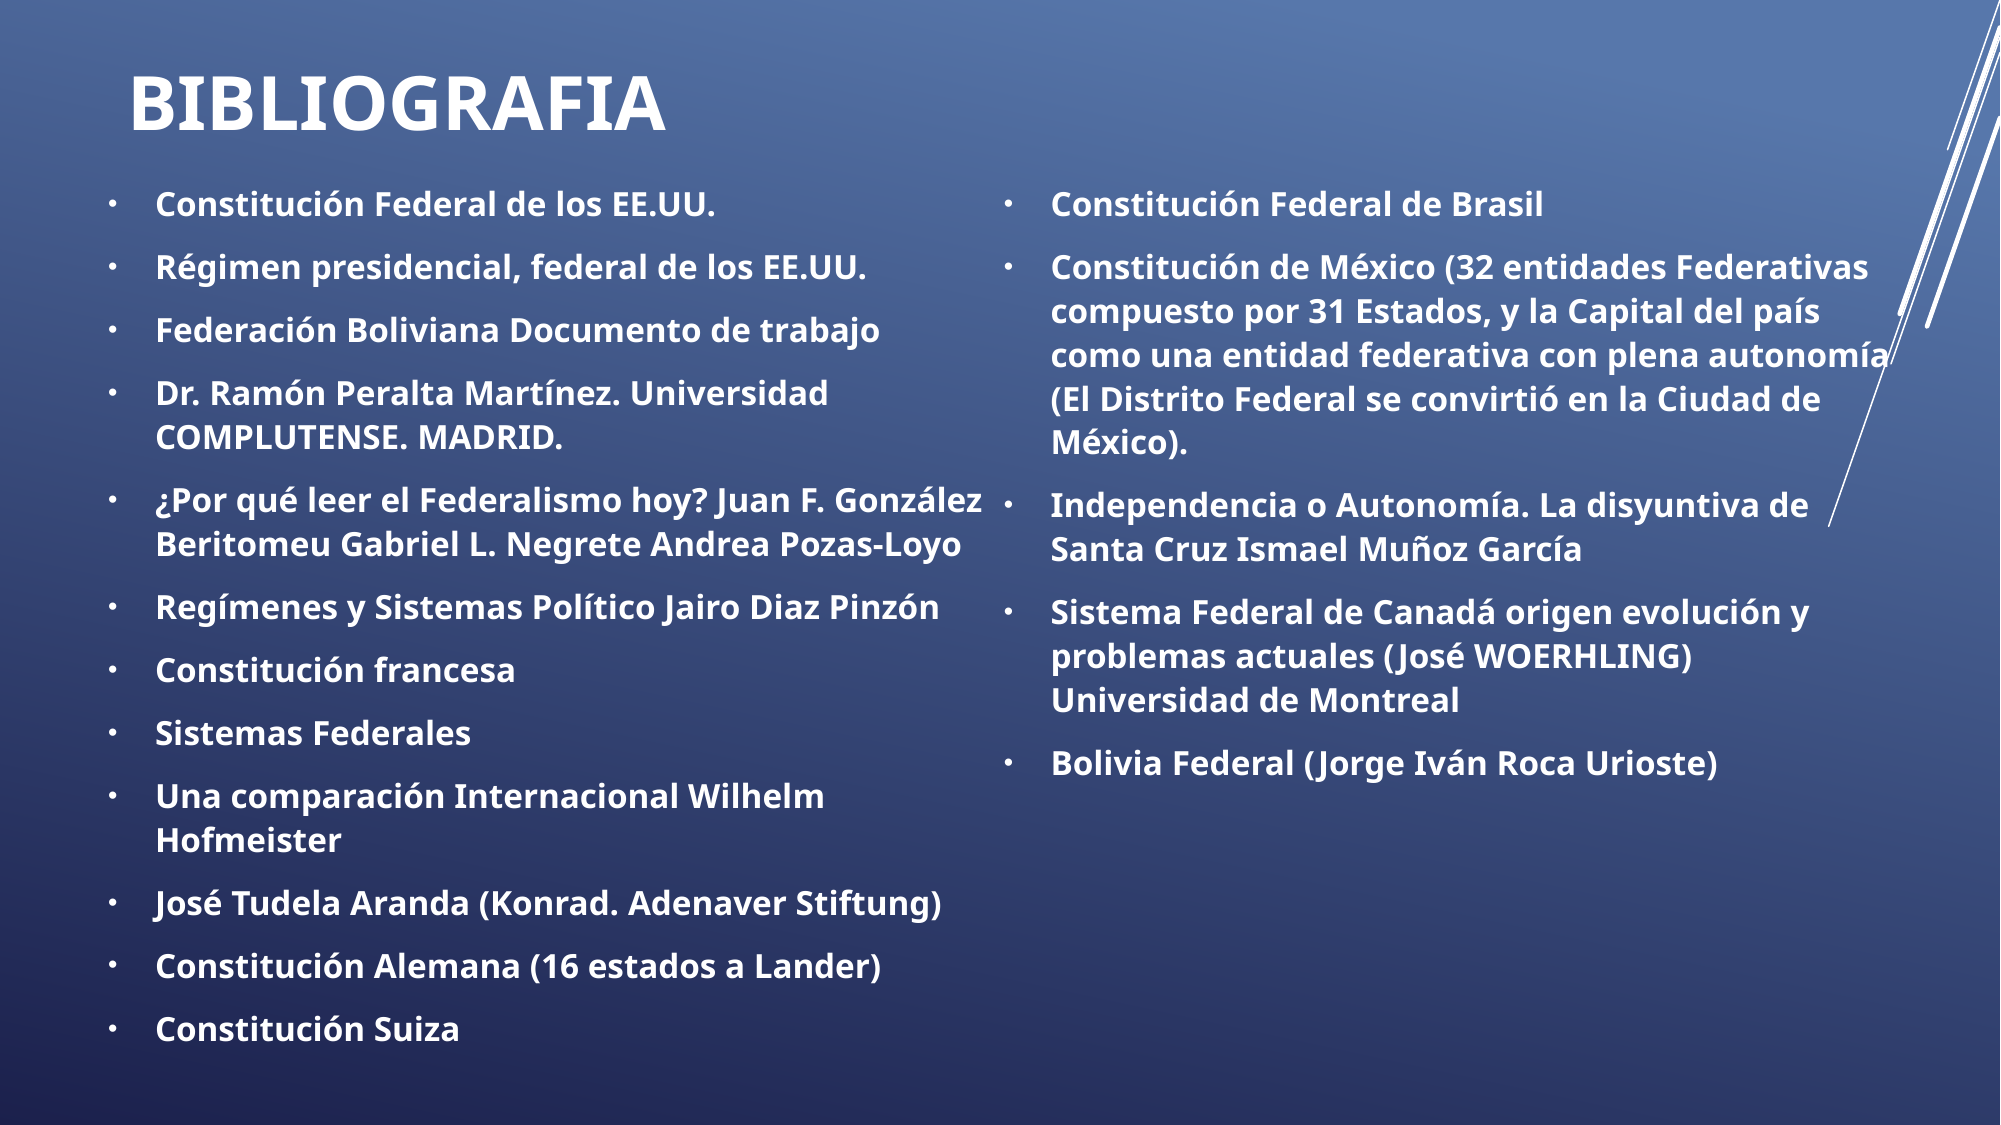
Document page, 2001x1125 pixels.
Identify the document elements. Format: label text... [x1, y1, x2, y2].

text_box Constitución Federal de los EE.UU. Régimen presidencial, federal de los EE.UU. Federación Boliviana Documento de trabajo Dr. Ramón Peralta Martínez. Universidad COMPLUTENSE. MADRID. ¿Por qué leer el Federalismo hoy? Juan F. González Beritomeu Gabriel L. Negrete Andrea Pozas-Loyo Regímenes y Sistemas Político Jairo Diaz Pinzón Constitución francesa Sistemas Federales Una comparación Internacional Wilhelm Hofmeister José Tudela Aranda (Konrad. Adenaver Stiftung) Constitución Alemana (16 estados a Lander) Constitución Suiza Constitución Federal de Brasil Constitución de México (32 entidades Federativas compuesto por 31 Estados, y la Capital del país como una entidad federativa con plena autonomía (El Distrito Federal se convirtió en la Ciudad de México). Independencia o Autonomía. La disyuntiva de Santa Cruz Ismael Muñoz García Sistema Federal de Canadá origen evolución y problemas actuales (José WOERHLING) Universidad de Montreal Bolivia Federal (Jorge Iván Roca Urioste) [93, 171, 1915, 1078]
title BIBLIOGRAFIA [112, 28, 1513, 171]
